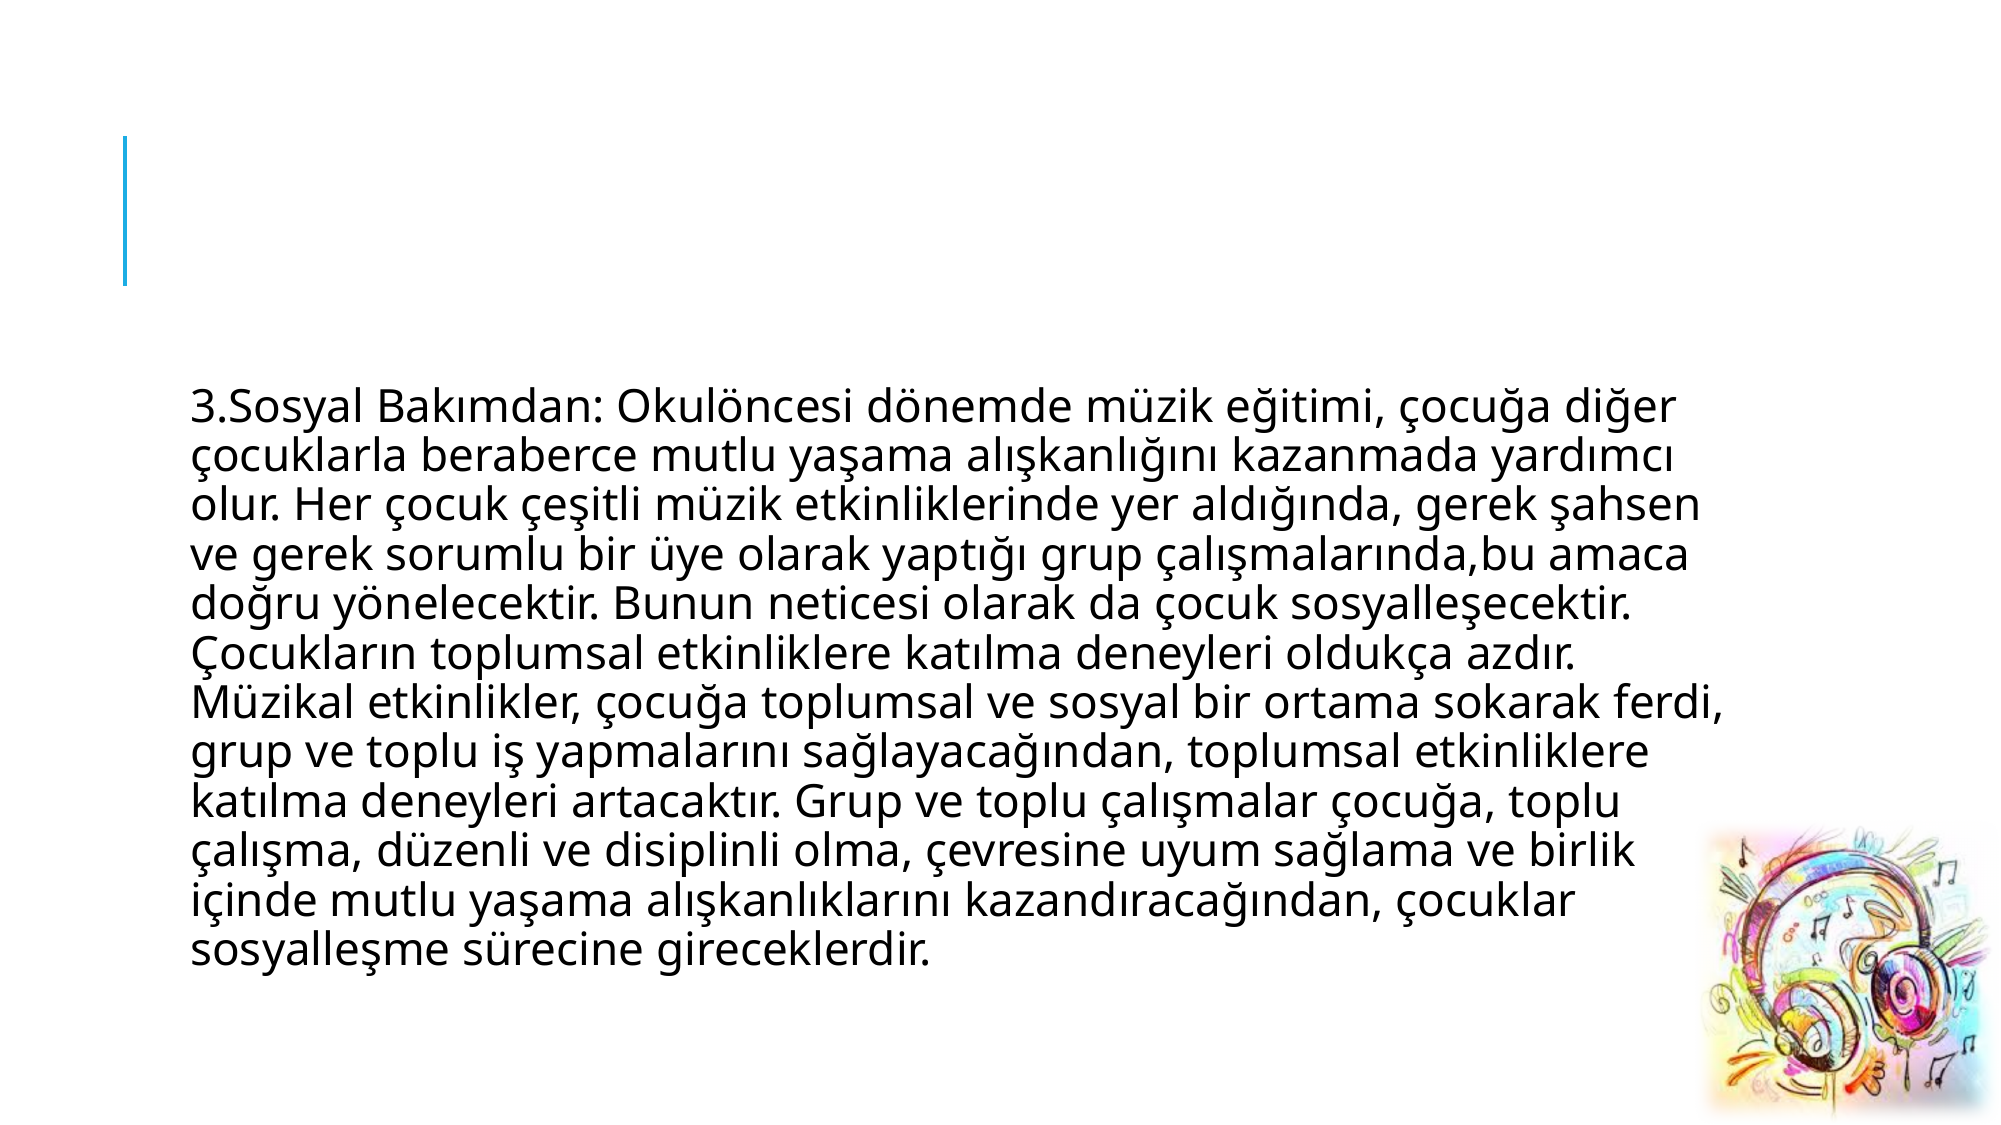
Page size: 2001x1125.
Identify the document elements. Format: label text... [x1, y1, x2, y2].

picture [1694, 819, 2000, 1125]
list 3.Sosyal Bakımdan: Okulöncesi dönemde müzik eğitimi, çocuğa diğer çocuklarla beraberce mutlu yaşama alışkanlığını kazanmada yardımcı olur. Her çocuk çeşitli müzik etkinliklerinde yer aldığında, gerek şahsen ve gerek sorumlu bir üye olarak yaptığı grup çalışmalarında,bu amaca doğru yönelecektir. Bunun neticesi olarak da çocuk sosyalleşecektir. Çocukların toplumsal etkinliklere katılma deneyleri oldukça azdır. Müzikal etkinlikler, çocuğa toplumsal ve sosyal bir ortama sokarak ferdi, grup ve toplu iş yapmalarını sağlayacağından, toplumsal etkinliklere katılma deneyleri artacaktır. Grup ve toplu çalışmalar çocuğa, toplu çalışma, düzenli ve disiplinli olma, çevresine uyum sağlama ve birlik içinde mutlu yaşama alışkanlıklarını kazandıracağından, çocuklar sosyalleşme sürecine gireceklerdir. [168, 375, 1763, 1035]
